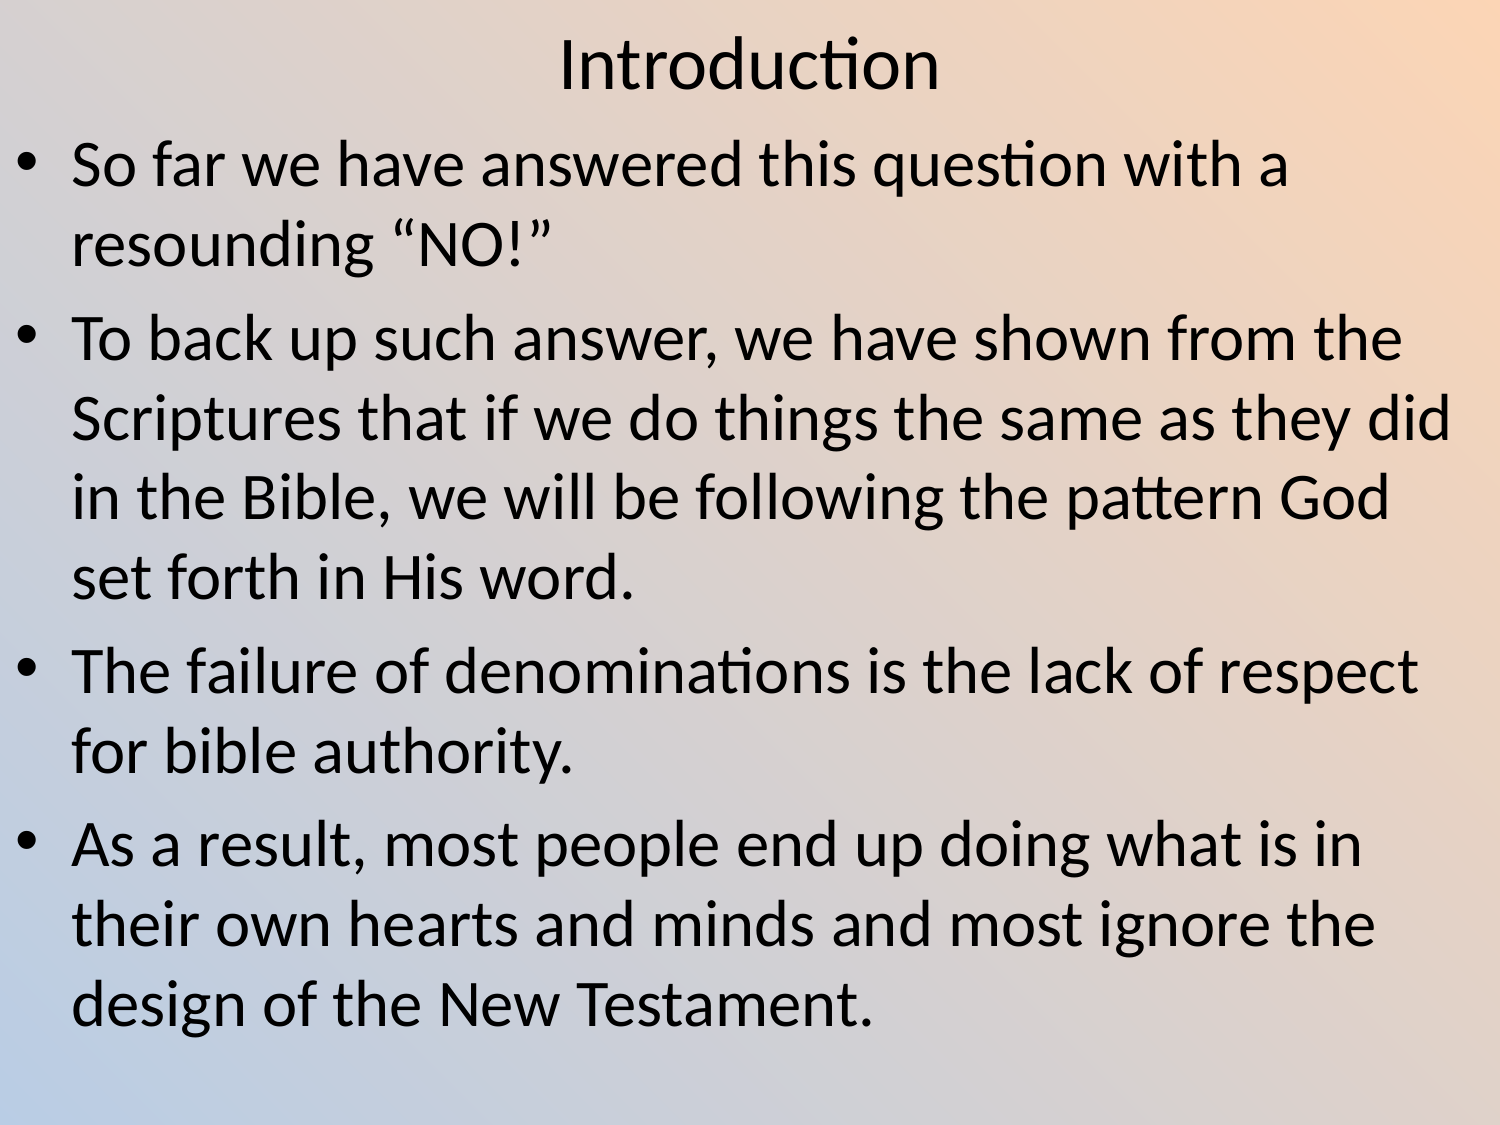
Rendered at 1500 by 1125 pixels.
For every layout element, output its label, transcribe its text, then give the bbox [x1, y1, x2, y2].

title Introduction [75, 5, 1425, 112]
list So far we have answered this question with a resounding “NO!” To back up such answer, we have shown from the Scriptures that if we do things the same as they did in the Bible, we will be following the pattern God set forth in His word. The failure of denominations is the lack of respect for bible authority. As a result, most people end up doing what is in their own hearts and minds and most ignore the design of the New Testament. [0, 112, 1500, 1100]
